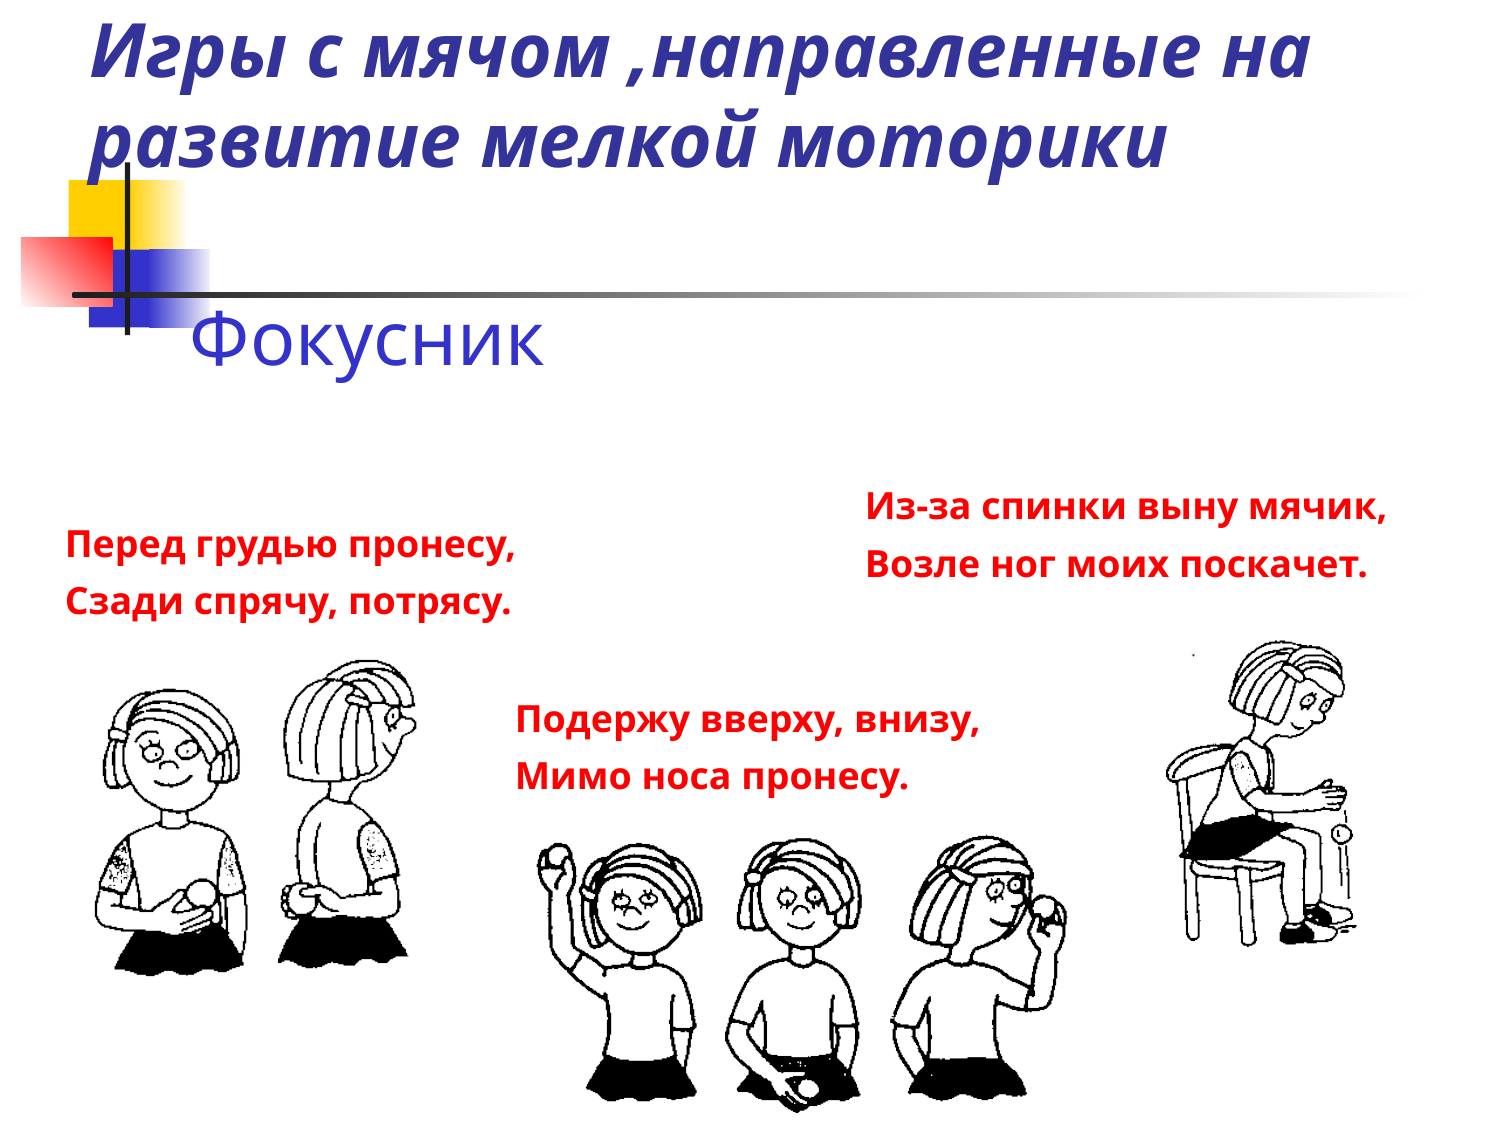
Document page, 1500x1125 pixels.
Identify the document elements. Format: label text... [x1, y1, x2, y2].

text_box Подержу вверху, внизу, Мимо носа пронесу. [500, 687, 1132, 805]
text_box Игры с мячом ,направленные на развитие мелкой моторики [75, 0, 1354, 190]
picture [487, 817, 1088, 1125]
text_box Из-за спинки выну мячик, Возле ног моих поскачет. [849, 474, 1500, 593]
picture [0, 649, 476, 1014]
picture [1137, 637, 1451, 976]
title Фокусник [174, 212, 1271, 392]
text_box Перед грудью пронесу, Сзади спрячу, потрясу. [50, 512, 700, 630]
